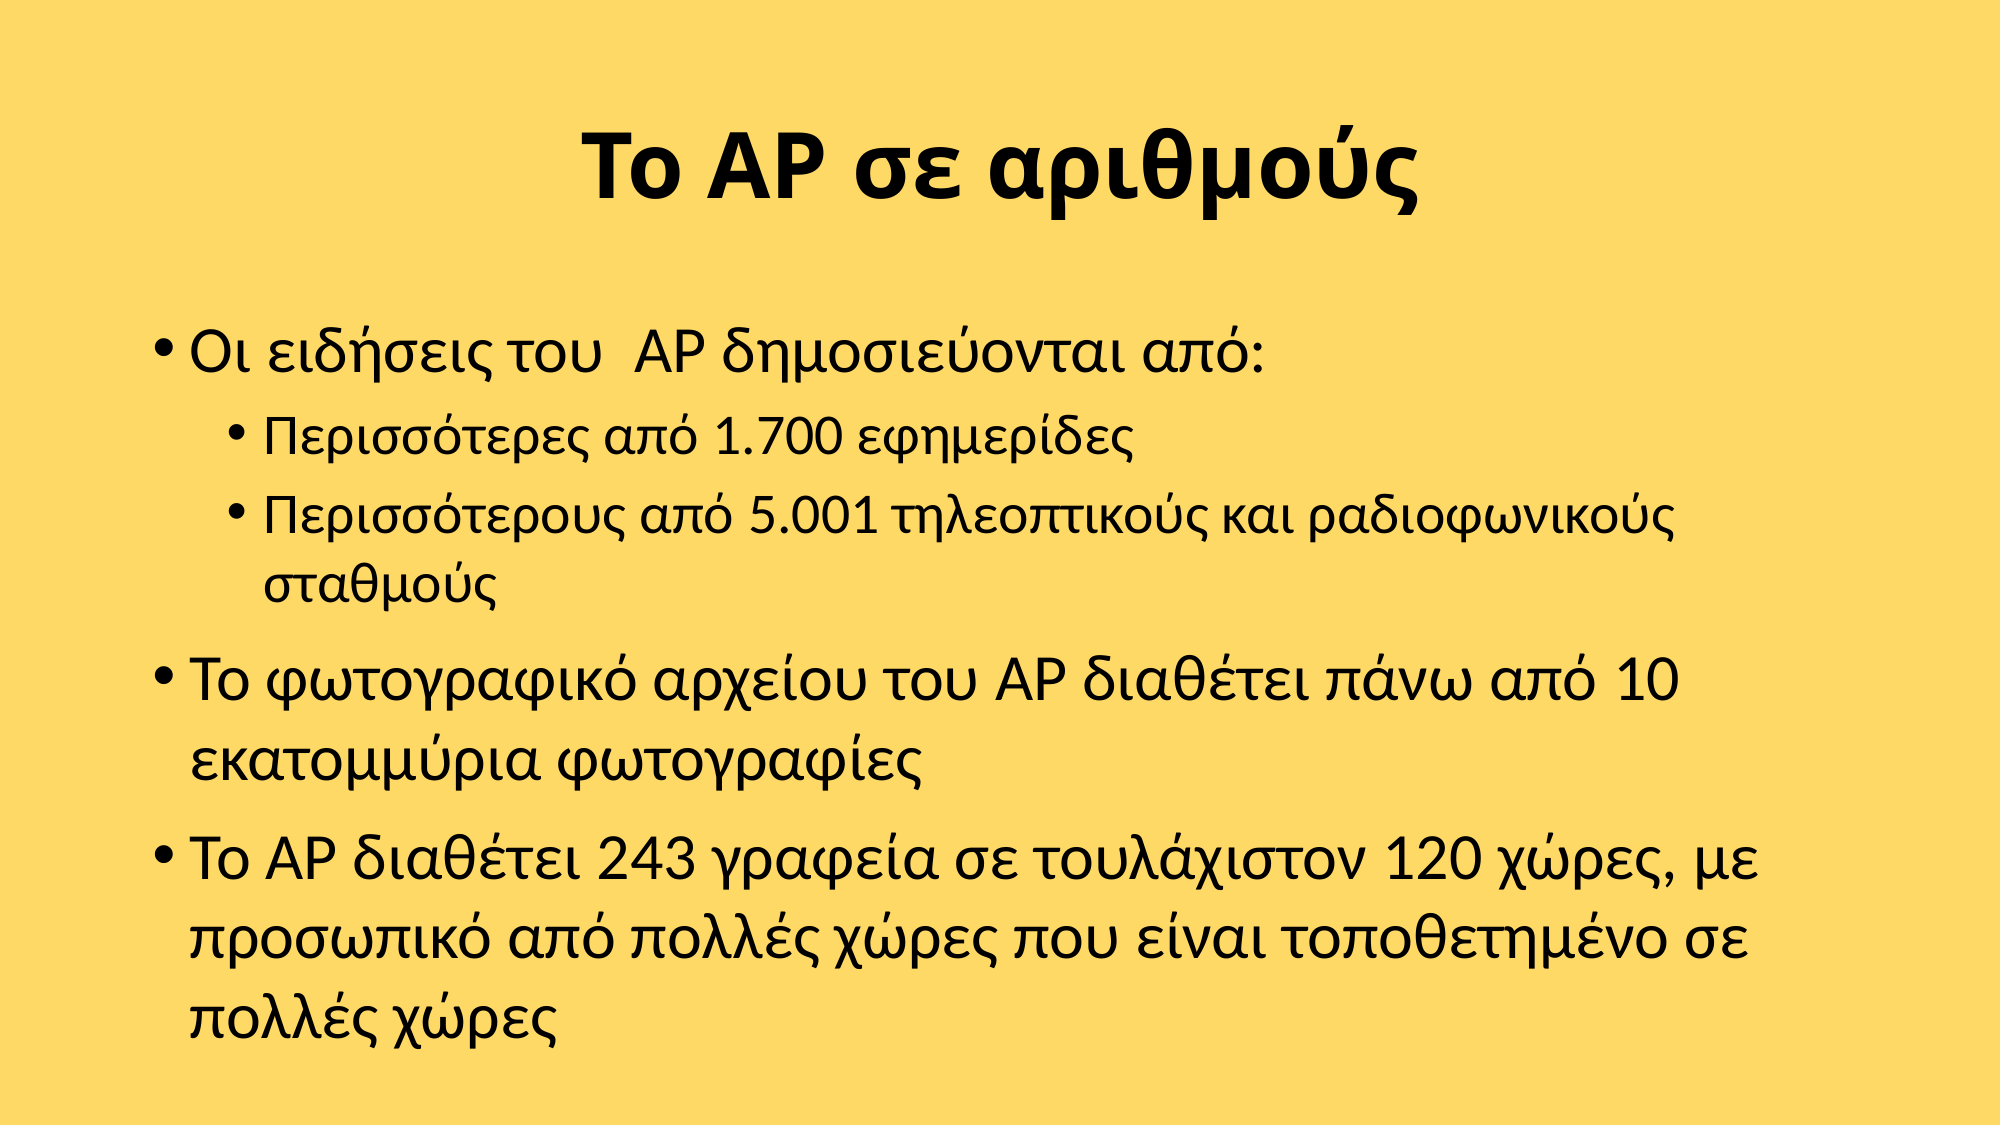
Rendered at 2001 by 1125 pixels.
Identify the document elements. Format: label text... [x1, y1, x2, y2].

list Οι ειδήσεις του AP δημοσιεύονται από: Περισσότερες από 1.700 εφημερίδες Περισσότερους από 5.001 τηλεοπτικούς και ραδιοφωνικούς σταθμούς Το φωτογραφικό αρχείου του AP διαθέτει πάνω από 10 εκατομμύρια φωτογραφίες Το ΑΡ διαθέτει 243 γραφεία σε τουλάχιστον 120 χώρες, με προσωπικό από πολλές χώρες που είναι τοποθετημένο σε πολλές χώρες [137, 299, 1863, 1066]
title Το ΑΡ σε αριθμούς [137, 59, 1863, 278]
